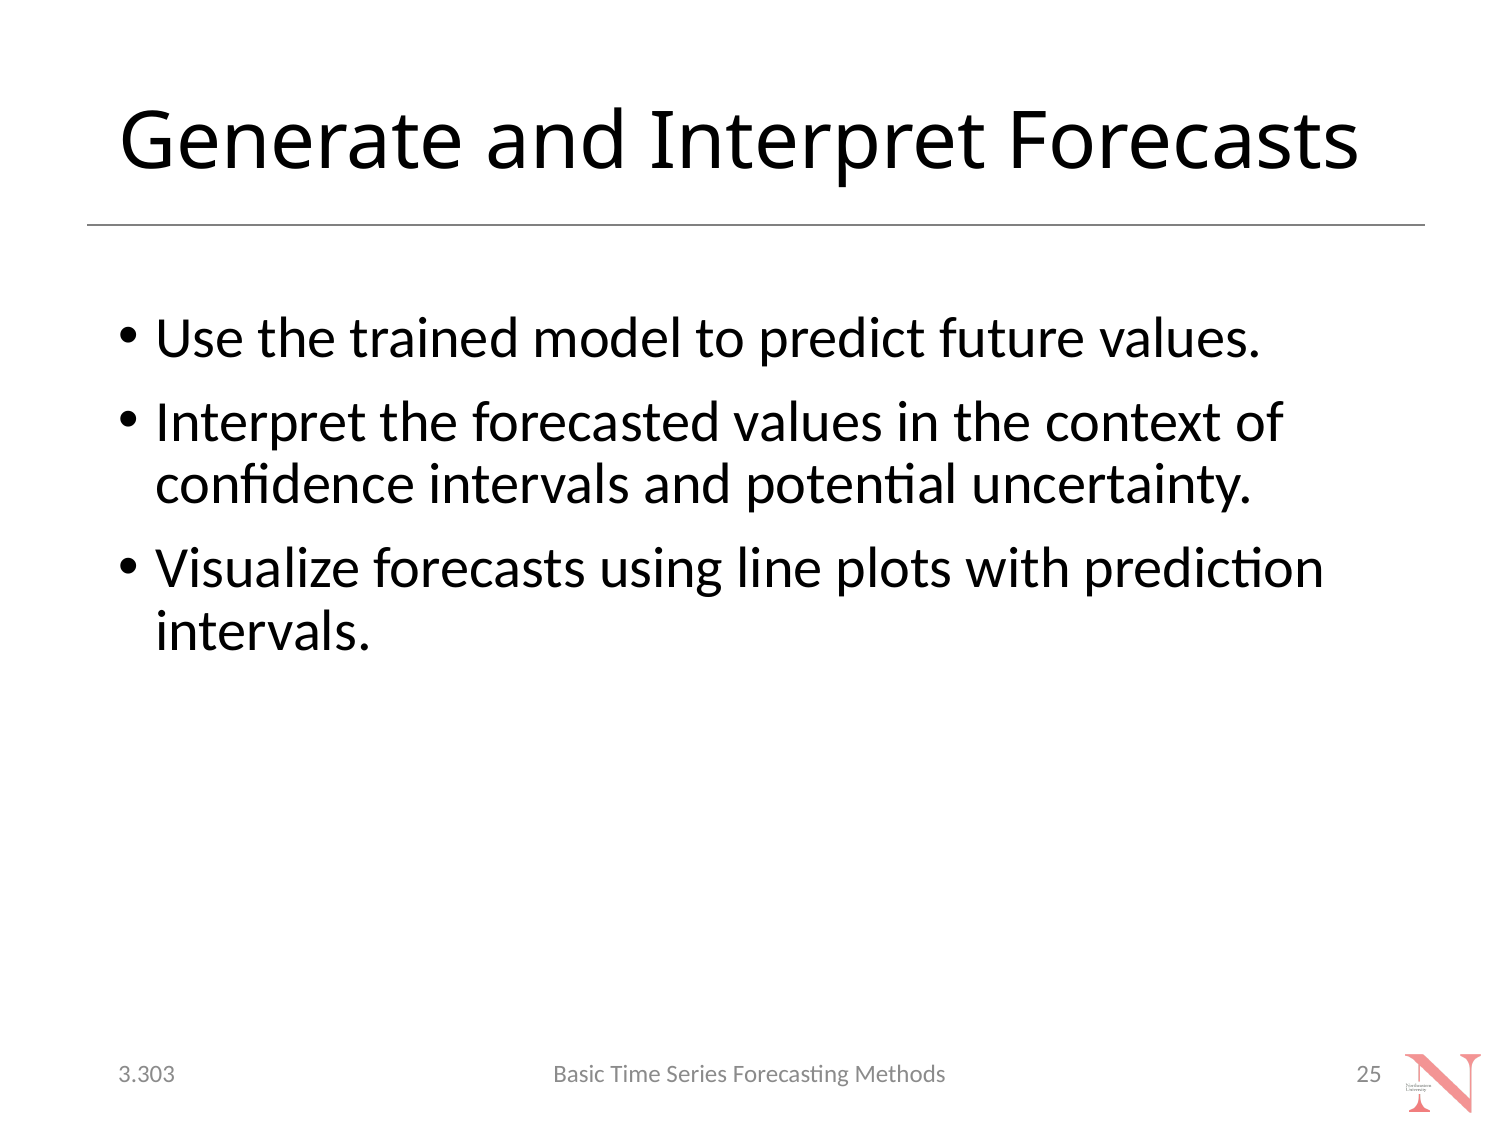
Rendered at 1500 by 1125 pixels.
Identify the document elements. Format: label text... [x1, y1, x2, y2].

slide_number 3.303 [103, 1042, 441, 1103]
footer Basic Time Series Forecasting Methods [496, 1042, 1004, 1103]
list Use the trained model to predict future values. Interpret the forecasted values in the context of confidence intervals and potential uncertainty. Visualize forecasts using line plots with prediction intervals. [103, 299, 1397, 1014]
title Generate and Interpret Forecasts [103, 59, 1397, 225]
slide_number 25 [1059, 1042, 1397, 1103]
